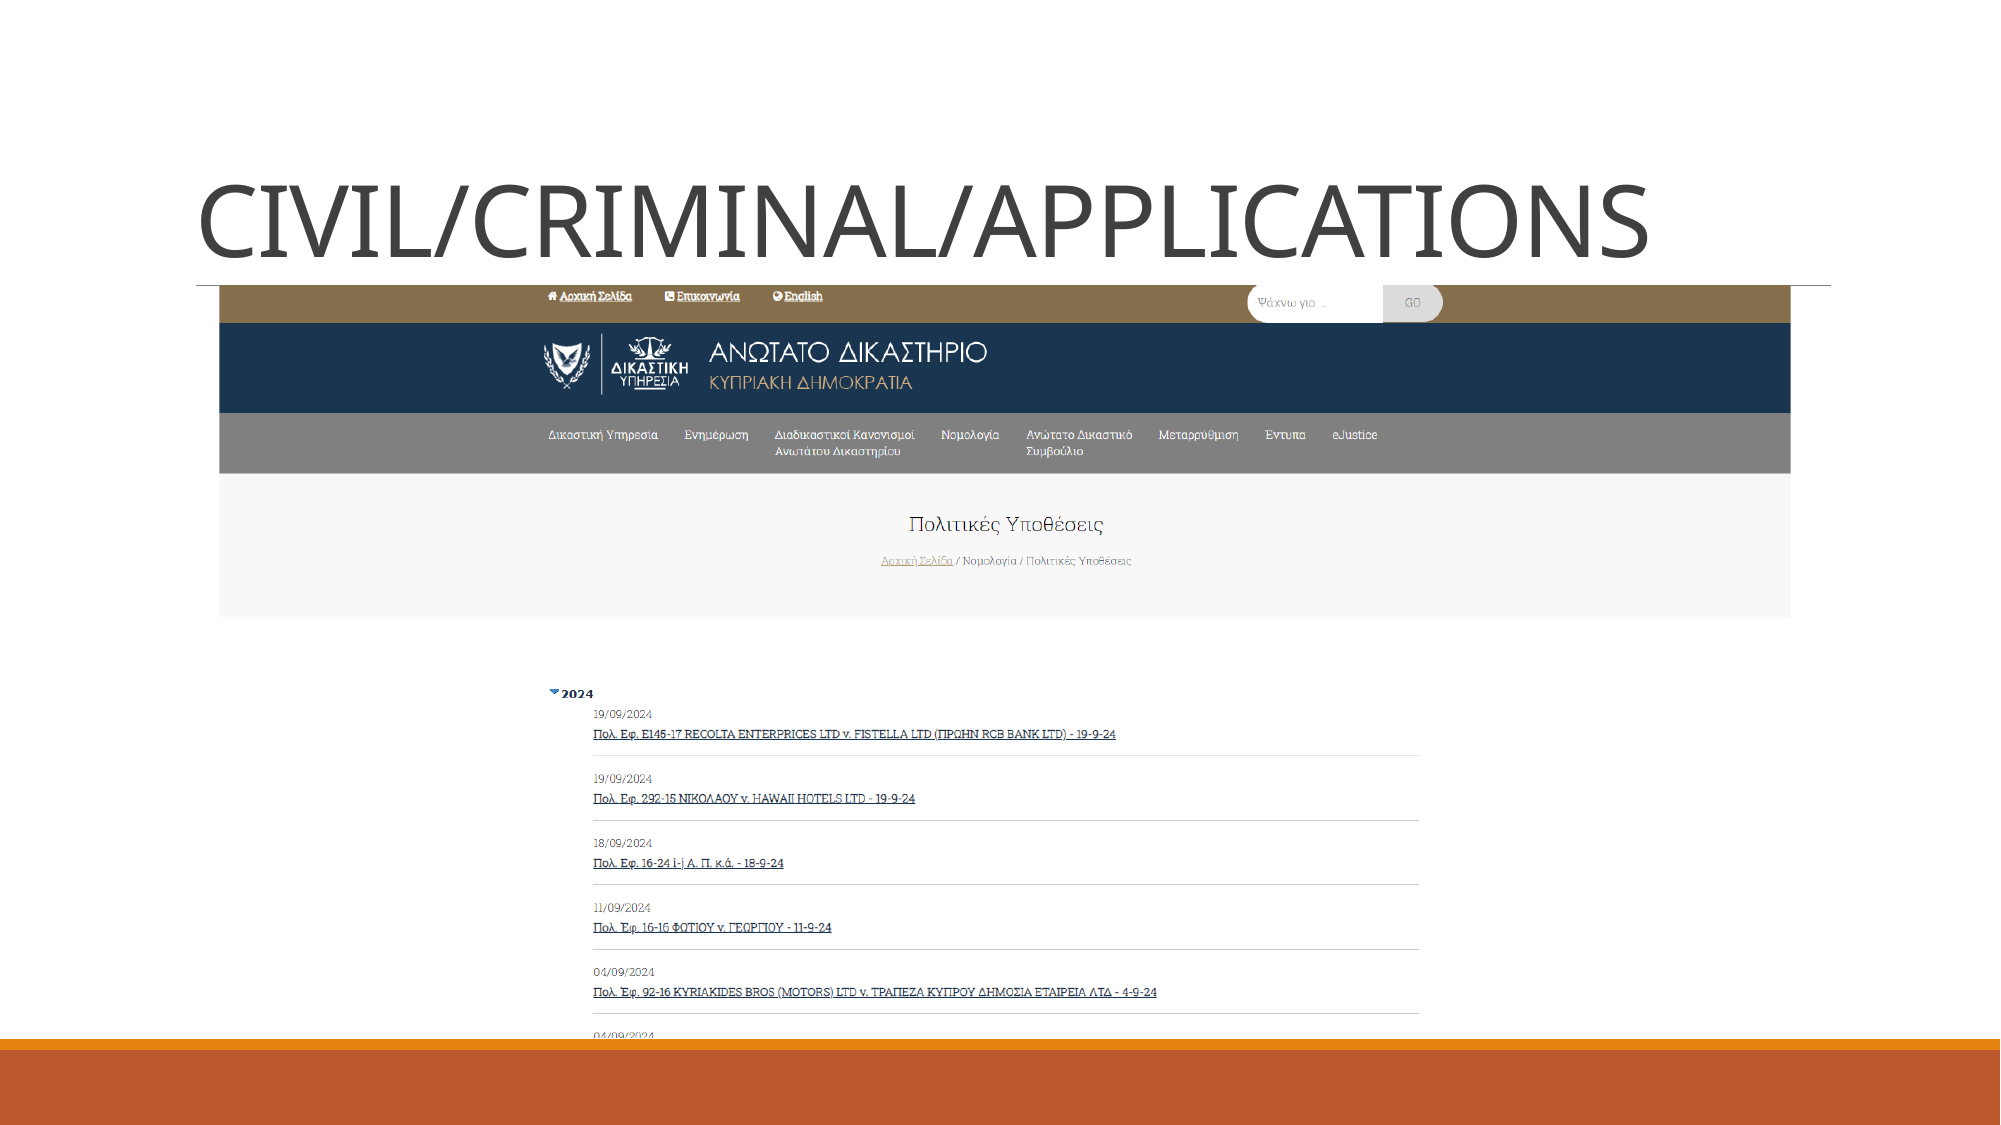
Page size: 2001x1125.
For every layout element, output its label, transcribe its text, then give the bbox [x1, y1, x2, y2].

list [218, 284, 1792, 1038]
title CIVIL/CRIMINAL/APPLICATIONS [180, 47, 1830, 285]
